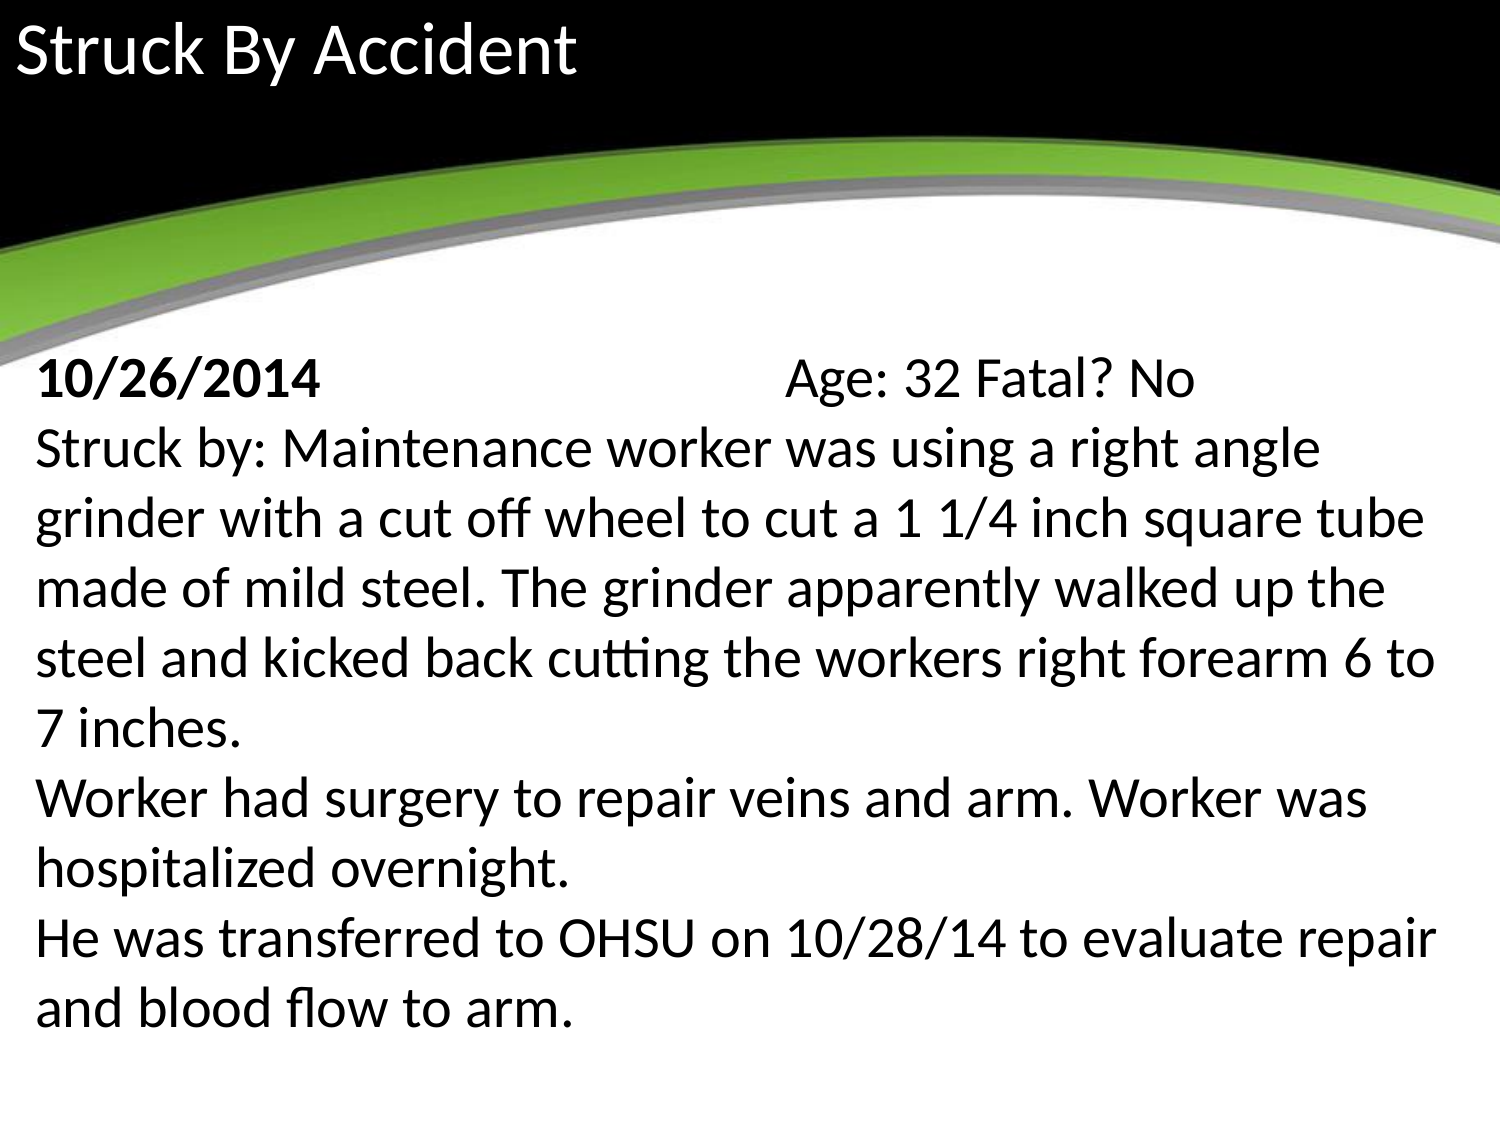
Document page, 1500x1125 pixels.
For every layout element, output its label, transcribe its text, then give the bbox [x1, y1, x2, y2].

title Struck By Accident [0, 0, 1119, 102]
picture [0, 0, 1500, 1125]
text_box 10/26/2014 Age: 32 Fatal? No Struck by: Maintenance worker was using a right angle grinder with a cut off wheel to cut a 1 1/4 inch square tube made of mild steel. The grinder apparently walked up the steel and kicked back cutting the workers right forearm 6 to 7 inches. Worker had surgery to repair veins and arm. Worker was hospitalized overnight. He was transferred to OHSU on 10/28/14 to evaluate repair and blood flow to arm. [20, 261, 1480, 1047]
